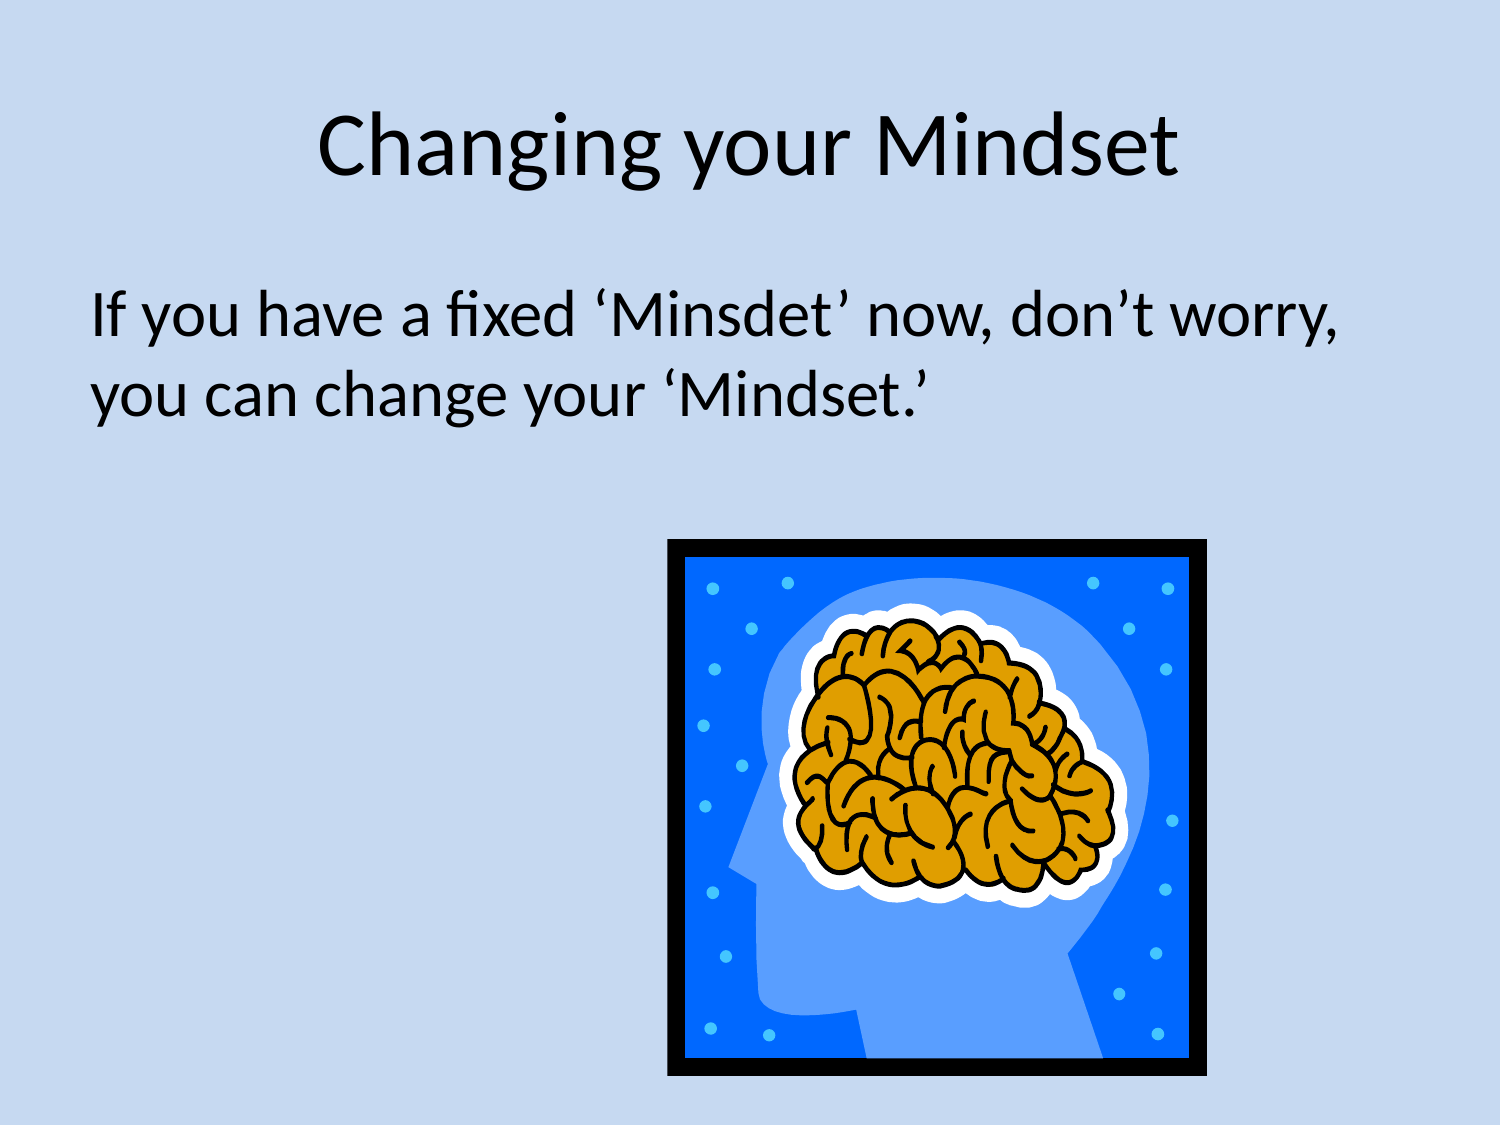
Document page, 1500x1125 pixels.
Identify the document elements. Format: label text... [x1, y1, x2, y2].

title Changing your Mindset [75, 45, 1425, 233]
picture [667, 538, 1208, 1077]
list If you have a fixed ‘Minsdet’ now, don’t worry, you can change your ‘Mindset.’ [75, 262, 1425, 1005]
